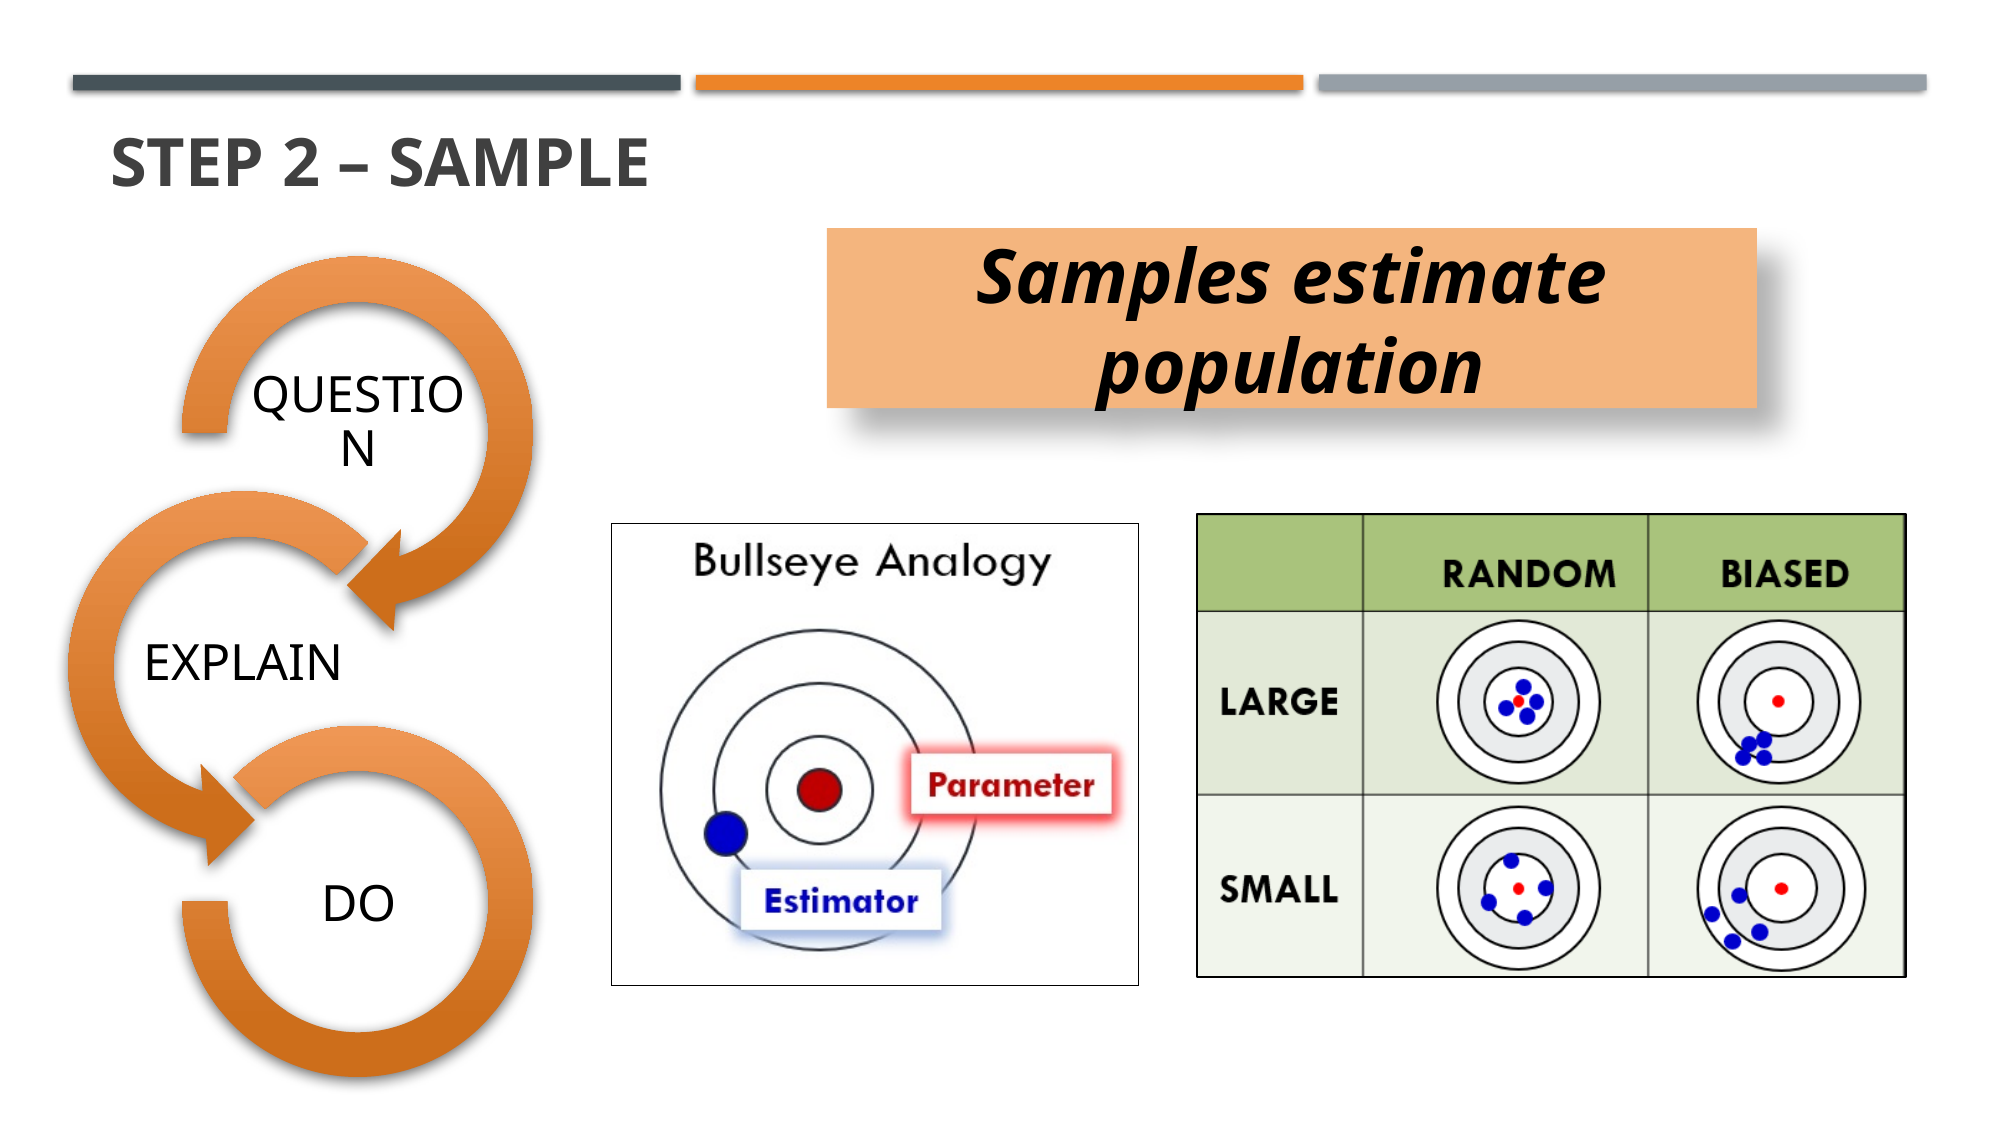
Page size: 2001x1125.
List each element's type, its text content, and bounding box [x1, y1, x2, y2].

text_box DO [243, 847, 475, 963]
text_box QUESTION [243, 365, 475, 482]
text_box [182, 725, 534, 1078]
text_box [68, 491, 369, 867]
text_box Samples estimate population [826, 228, 1757, 409]
text_box EXPLAIN [127, 606, 360, 722]
text_box STEP 2 – SAMPLE [95, 112, 1905, 275]
text_box [181, 256, 534, 632]
picture [610, 523, 1140, 986]
picture [1197, 514, 1906, 977]
